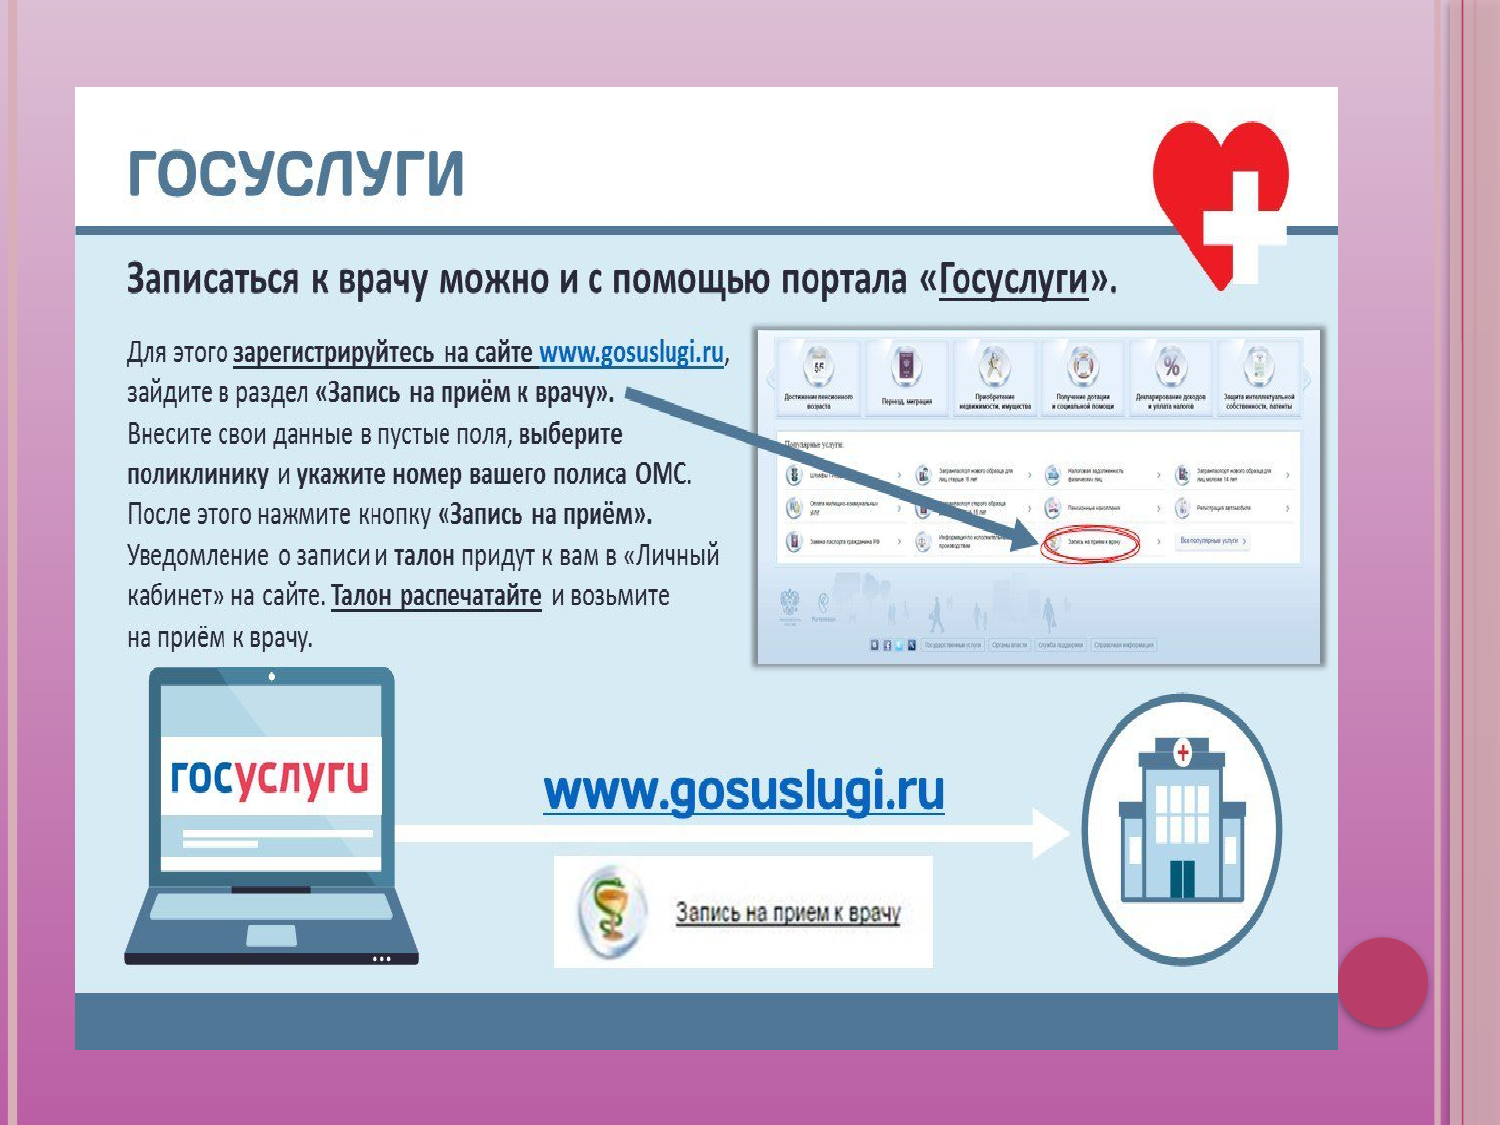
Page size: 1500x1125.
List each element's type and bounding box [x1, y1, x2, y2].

list [74, 86, 1338, 1051]
